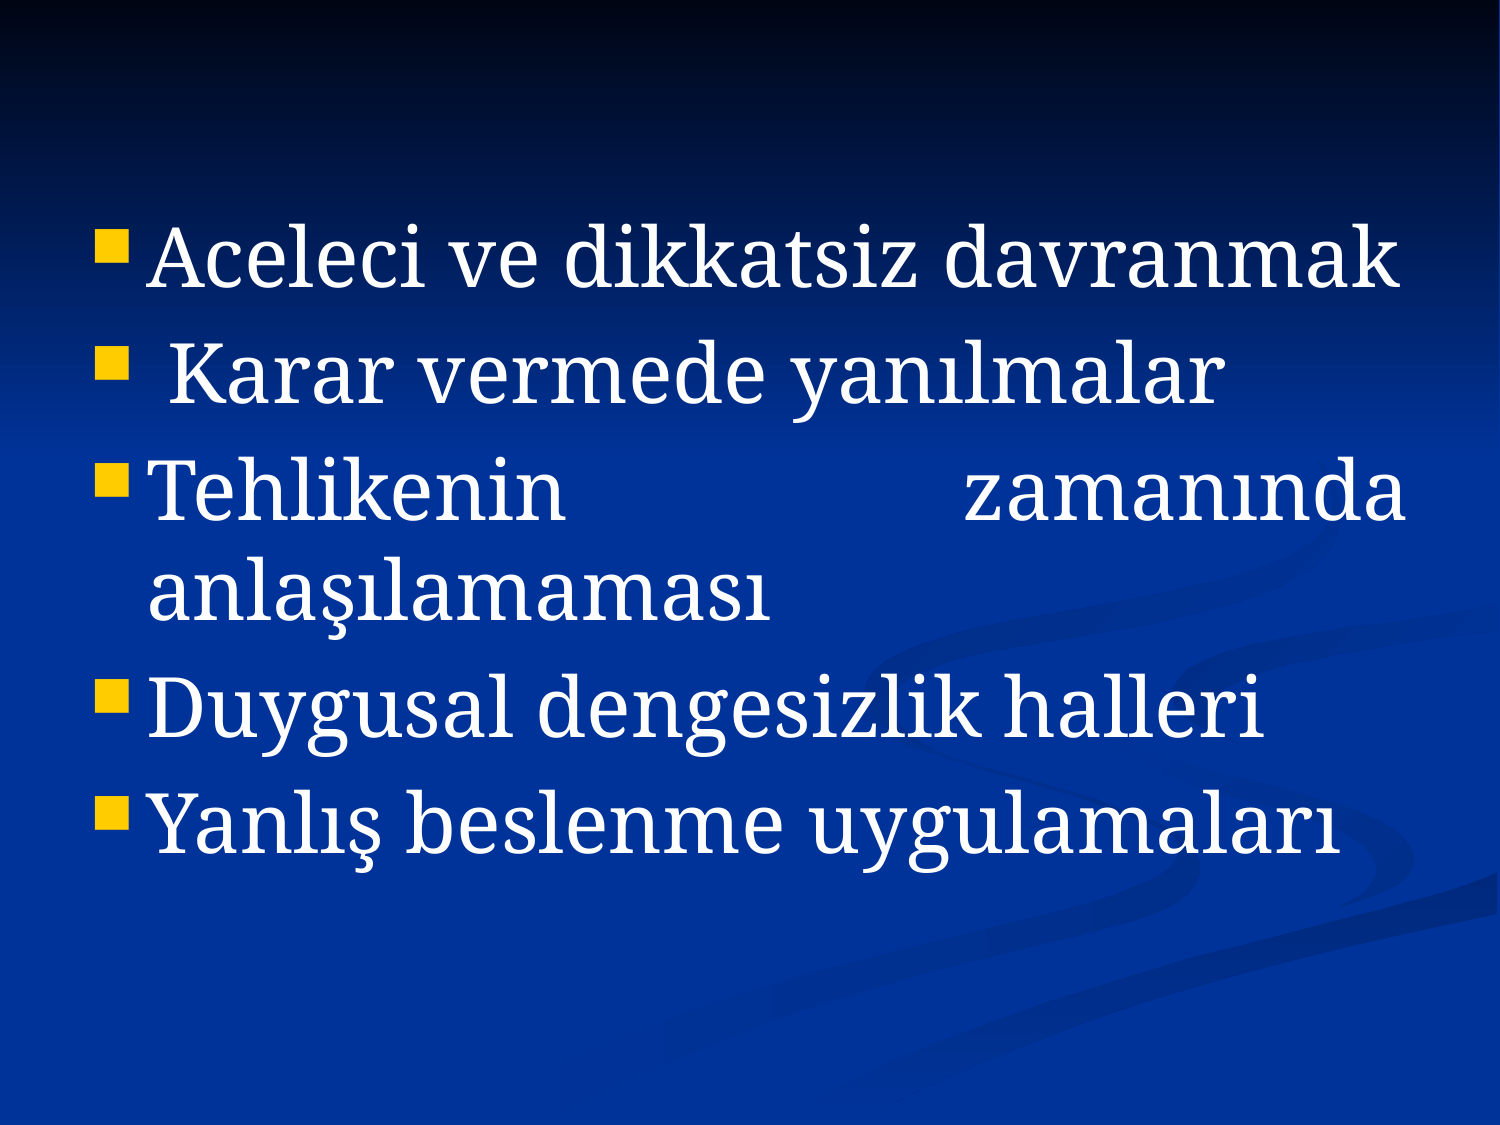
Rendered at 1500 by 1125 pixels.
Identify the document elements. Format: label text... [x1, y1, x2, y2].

list Aceleci ve dikkatsiz davranmak Karar vermede yanılmalar Tehlikenin zamanında anlaşılamaması Duygusal dengesizlik halleri Yanlış beslenme uygulamaları [74, 196, 1426, 1006]
